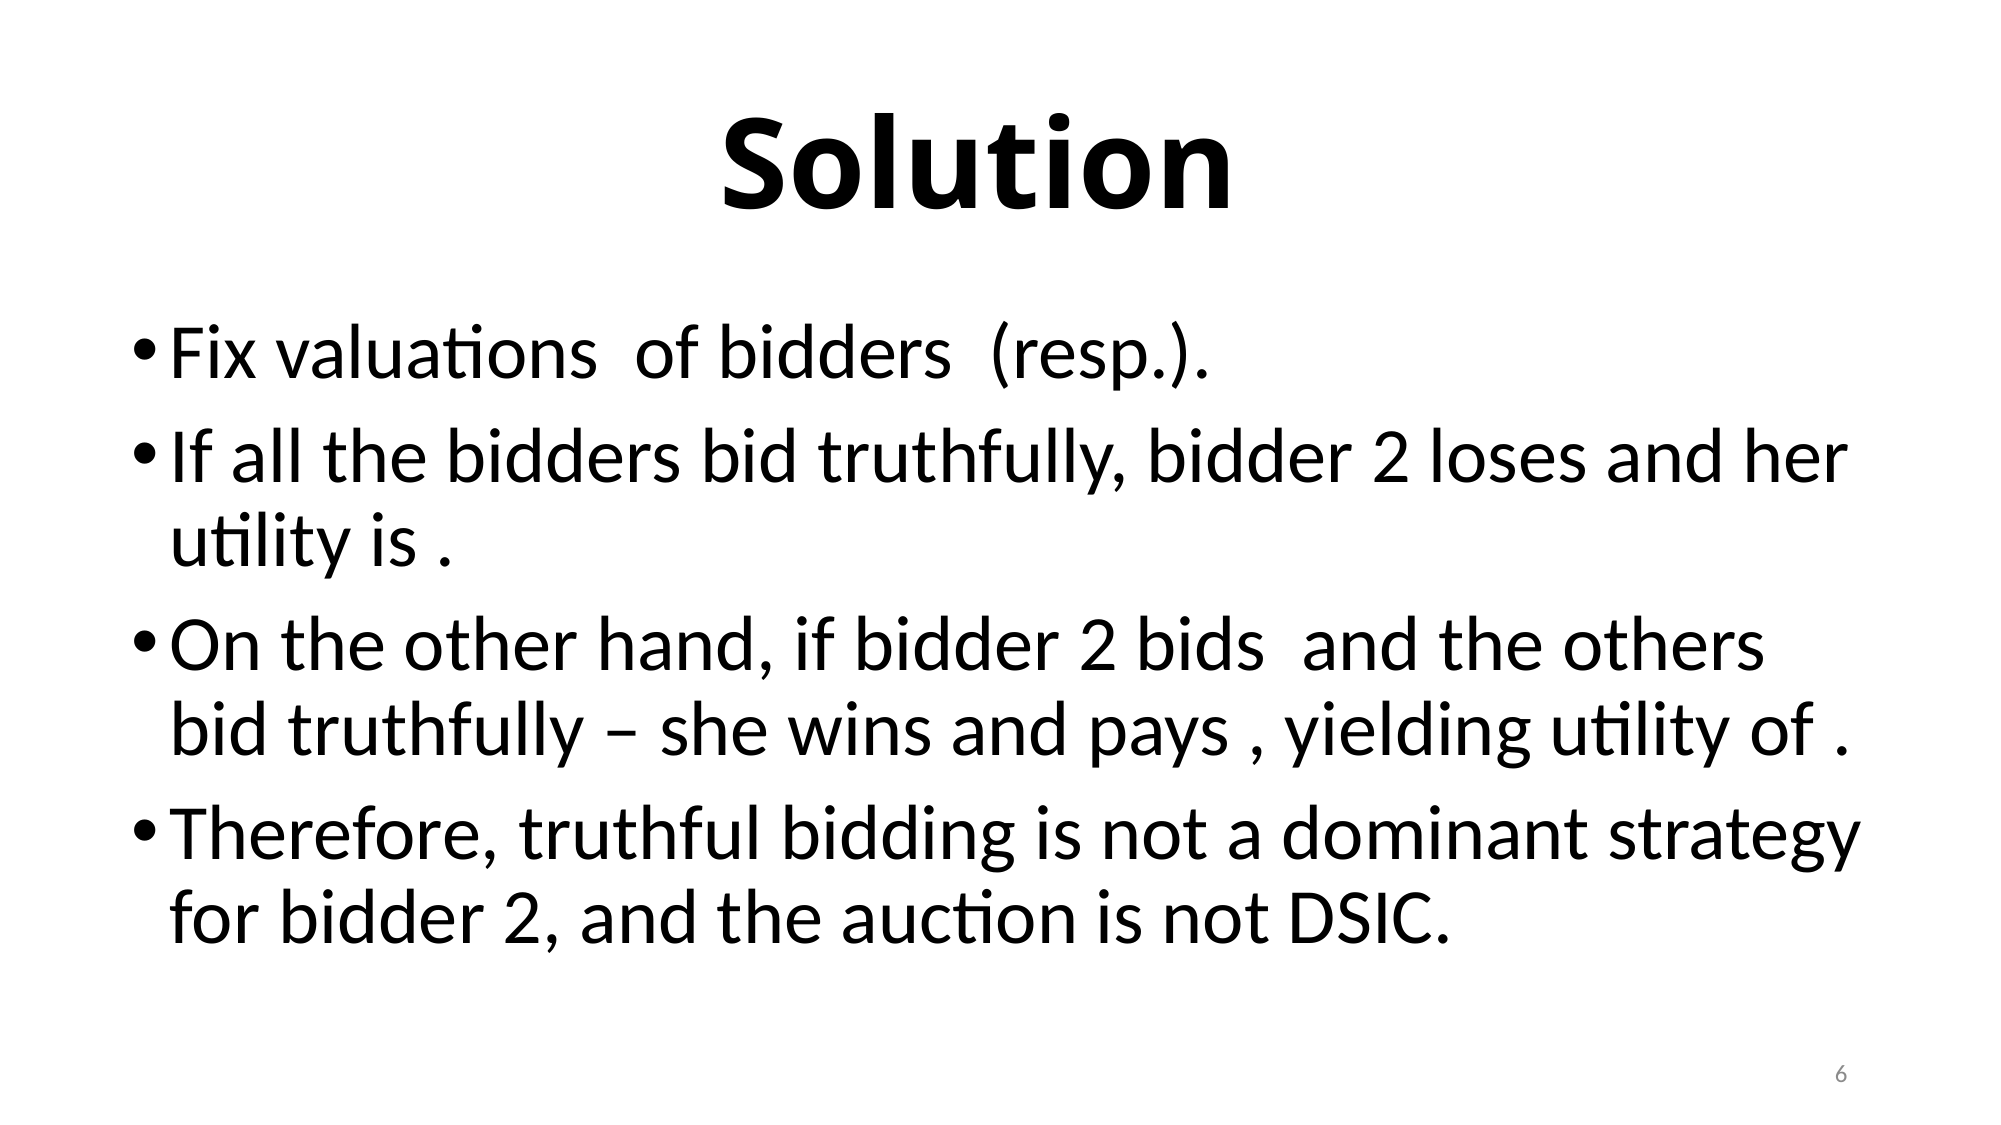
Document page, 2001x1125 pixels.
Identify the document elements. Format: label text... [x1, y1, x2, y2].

slide_number 6 [1412, 1042, 1863, 1103]
title Solution [116, 59, 1842, 278]
